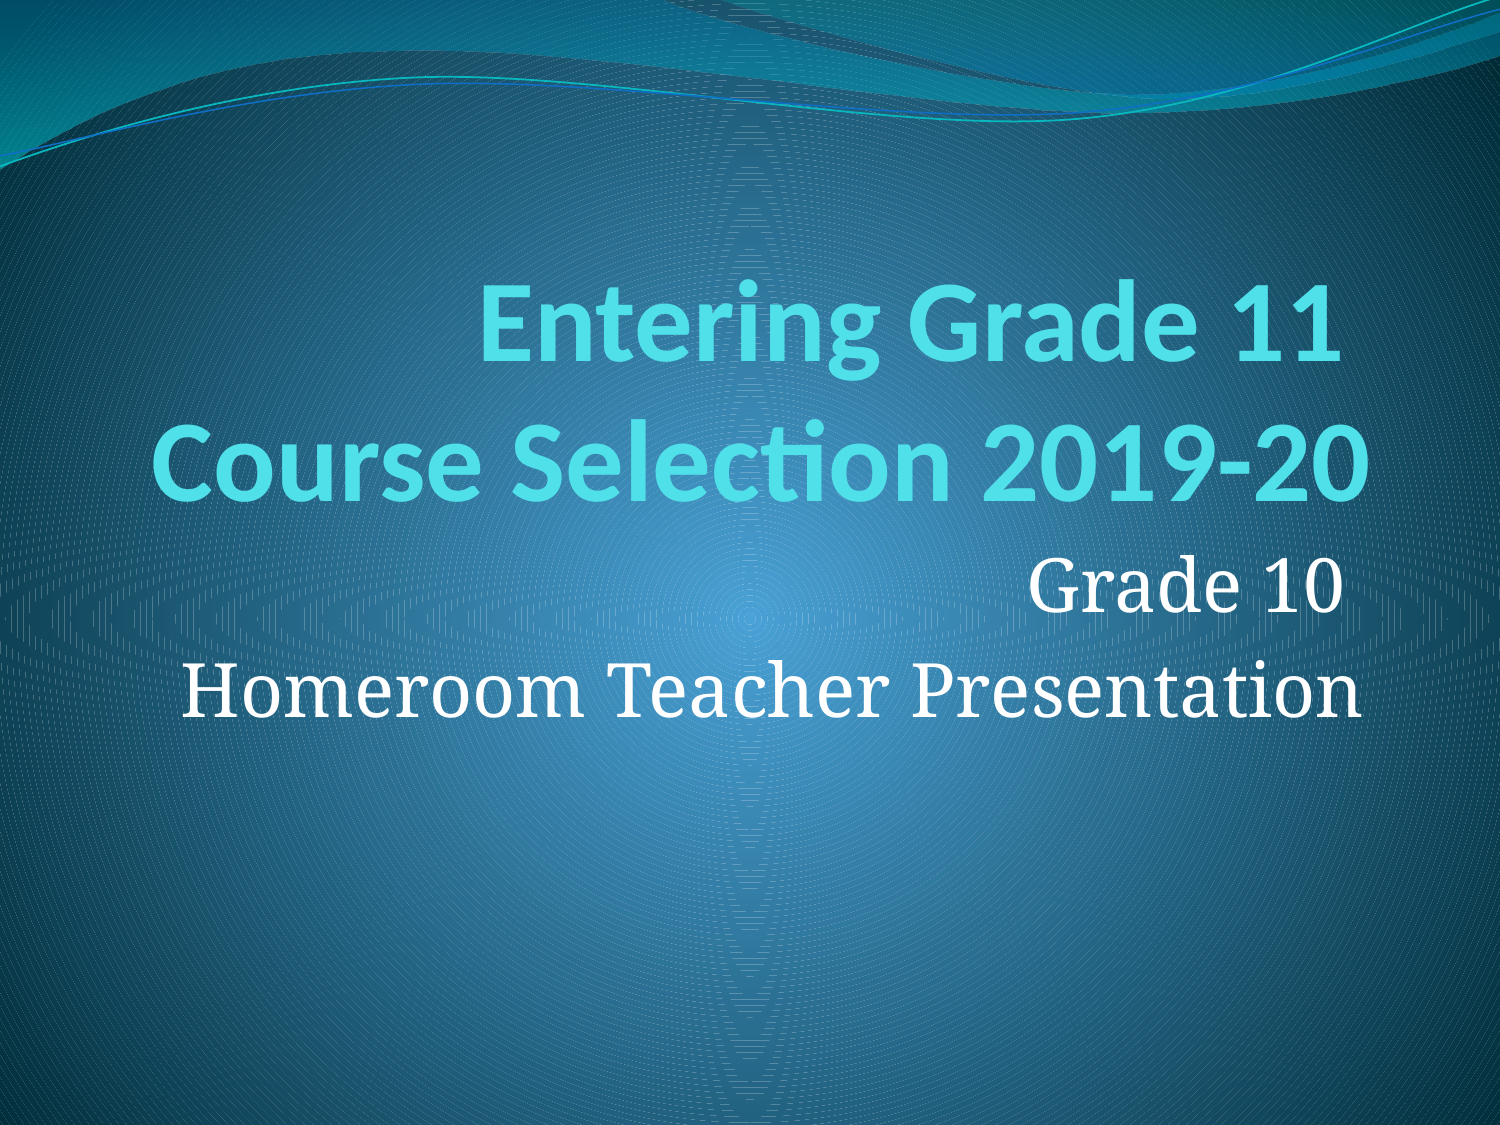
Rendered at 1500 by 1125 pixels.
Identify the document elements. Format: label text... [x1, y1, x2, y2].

subtitle Grade 10 Homeroom Teacher Presentation [87, 529, 1376, 818]
title Entering Grade 11 Course Selection 2019-20 [87, 224, 1376, 525]
